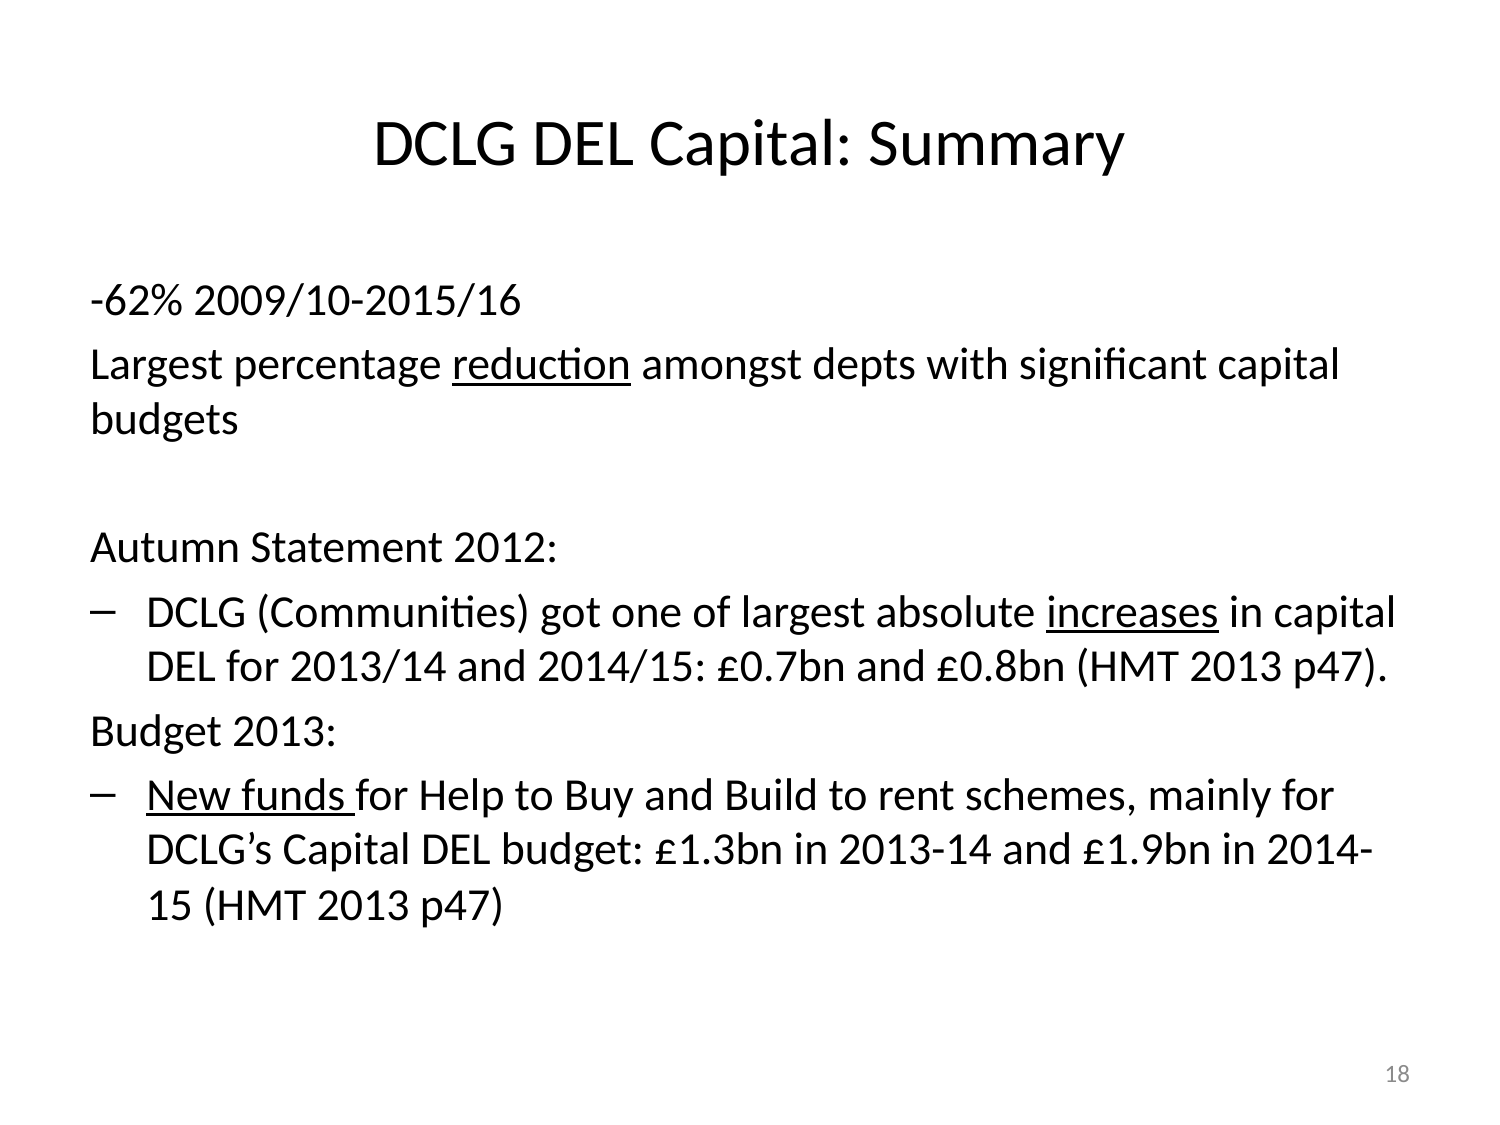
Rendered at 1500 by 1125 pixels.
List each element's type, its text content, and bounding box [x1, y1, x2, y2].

slide_number 18 [1074, 1042, 1425, 1103]
list -62% 2009/10-2015/16 Largest percentage reduction amongst depts with significant capital budgets Autumn Statement 2012: DCLG (Communities) got one of largest absolute increases in capital DEL for 2013/14 and 2014/15: £0.7bn and £0.8bn (HMT 2013 p47). Budget 2013: New funds for Help to Buy and Build to rent schemes, mainly for DCLG’s Capital DEL budget: £1.3bn in 2013-14 and £1.9bn in 2014-15 (HMT 2013 p47) [75, 262, 1425, 1005]
title DCLG DEL Capital: Summary [75, 45, 1425, 233]
